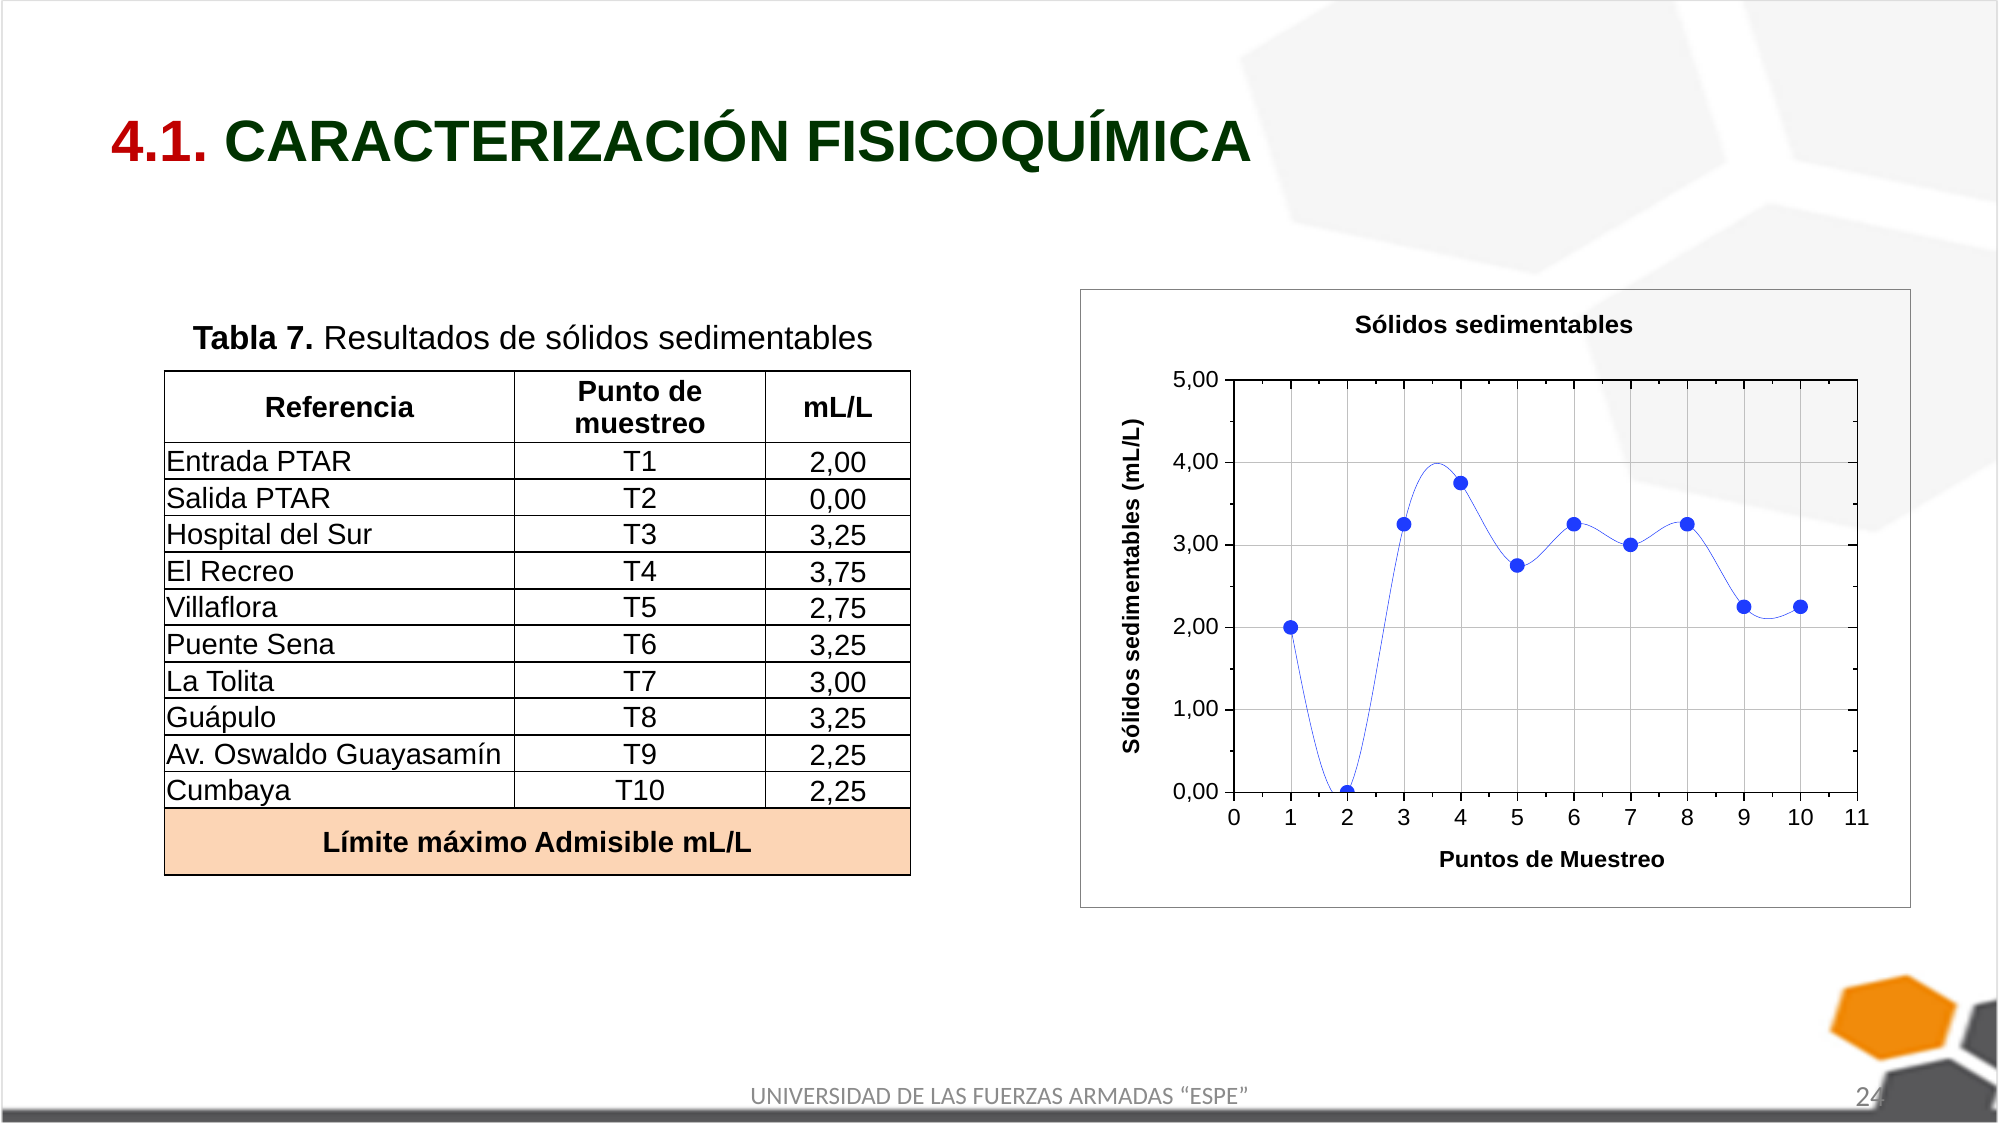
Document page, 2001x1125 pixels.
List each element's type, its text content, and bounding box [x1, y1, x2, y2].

table_cell 2,25 [766, 736, 910, 771]
table_cell 3,75 [766, 553, 910, 588]
table_cell T6 [515, 626, 765, 661]
table_cell Hospital del Sur [165, 516, 514, 551]
table_cell 2,00 [766, 443, 910, 478]
table_cell Puente Sena [165, 626, 514, 661]
table_cell Entrada PTAR [165, 443, 514, 478]
table_cell Guápulo [165, 699, 514, 734]
table_cell T10 [515, 772, 765, 807]
table_cell T9 [515, 736, 765, 771]
table_cell T2 [515, 480, 765, 515]
table_cell Cumbaya [165, 772, 514, 807]
table_cell La Tolita [165, 663, 514, 697]
table_cell T7 [515, 663, 765, 697]
table_cell 3,25 [766, 626, 910, 661]
table_cell T8 [515, 699, 765, 734]
table_cell 3,25 [766, 516, 910, 551]
table_cell Salida PTAR [165, 480, 514, 515]
table_cell 2,75 [766, 590, 910, 624]
table_header mL/L [766, 372, 910, 442]
table_cell 0,00 [766, 480, 910, 515]
table_cell Límite máximo Admisible mL/L [165, 809, 910, 874]
table_header Punto de muestreo [515, 372, 765, 442]
table_cell El Recreo [165, 553, 514, 588]
table_cell T1 [515, 443, 765, 478]
table_cell T3 [515, 516, 765, 551]
picture [0, 0, 2001, 1125]
slide_number 24 [1550, 1065, 1900, 1125]
footer UNIVERSIDAD DE LAS FUERZAS ARMADAS “ESPE” [683, 1065, 1317, 1125]
table_cell Av. Oswaldo Guayasamín [165, 736, 514, 771]
table_header Referencia [165, 372, 514, 442]
table_cell T4 [515, 553, 765, 588]
text_box Tabla 7. Resultados de sólidos sedimentables [137, 289, 930, 364]
table_cell Villaflora [165, 590, 514, 624]
text_box 4.1. CARACTERIZACIÓN FISICOQUÍMICA [96, 97, 1884, 184]
table_cell 3,00 [766, 663, 910, 697]
table_cell 2,25 [766, 772, 910, 807]
table_cell 3,25 [766, 699, 910, 734]
table_cell T5 [515, 590, 765, 624]
